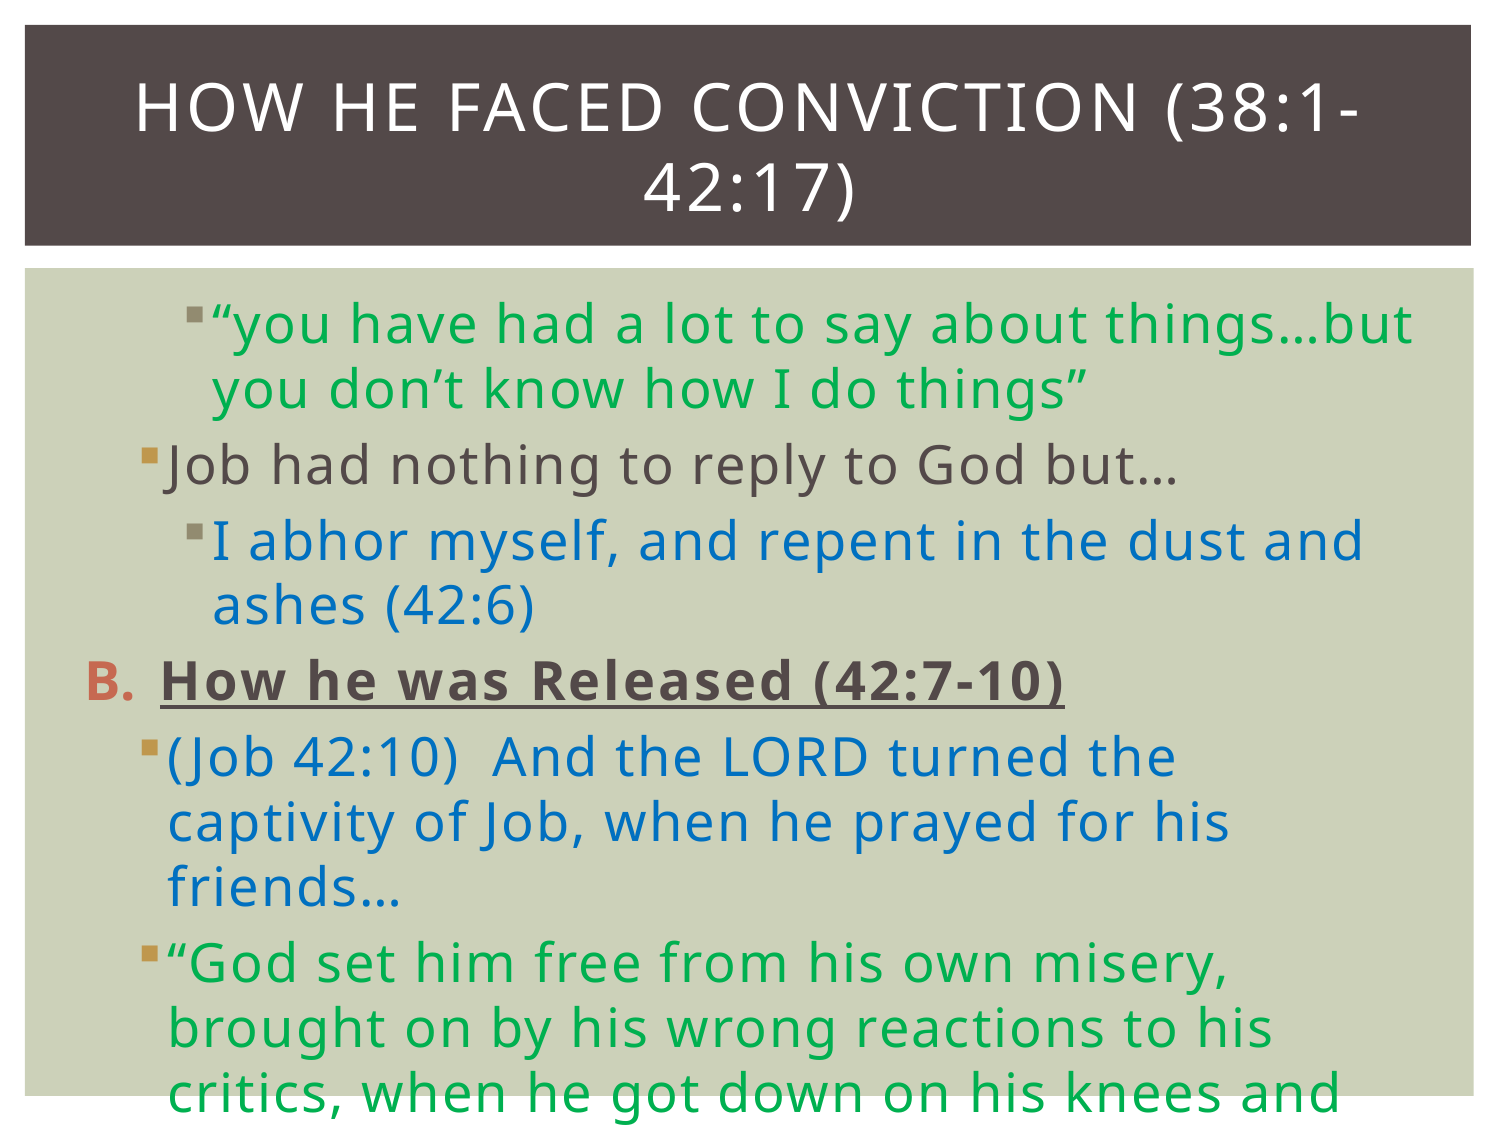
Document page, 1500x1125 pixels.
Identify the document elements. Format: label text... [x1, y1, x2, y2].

title How he faced conviction (38:1-42:17) [62, 58, 1438, 232]
list “you have had a lot to say about things…but you don’t know how I do things” Job had nothing to reply to God but… I abhor myself, and repent in the dust and ashes (42:6) How he was Released (42:7-10) (Job 42:10) And the LORD turned the captivity of Job, when he prayed for his friends… “God set him free from his own misery, brought on by his wrong reactions to his critics, when he got down on his knees and prayed for them” [62, 281, 1442, 1063]
